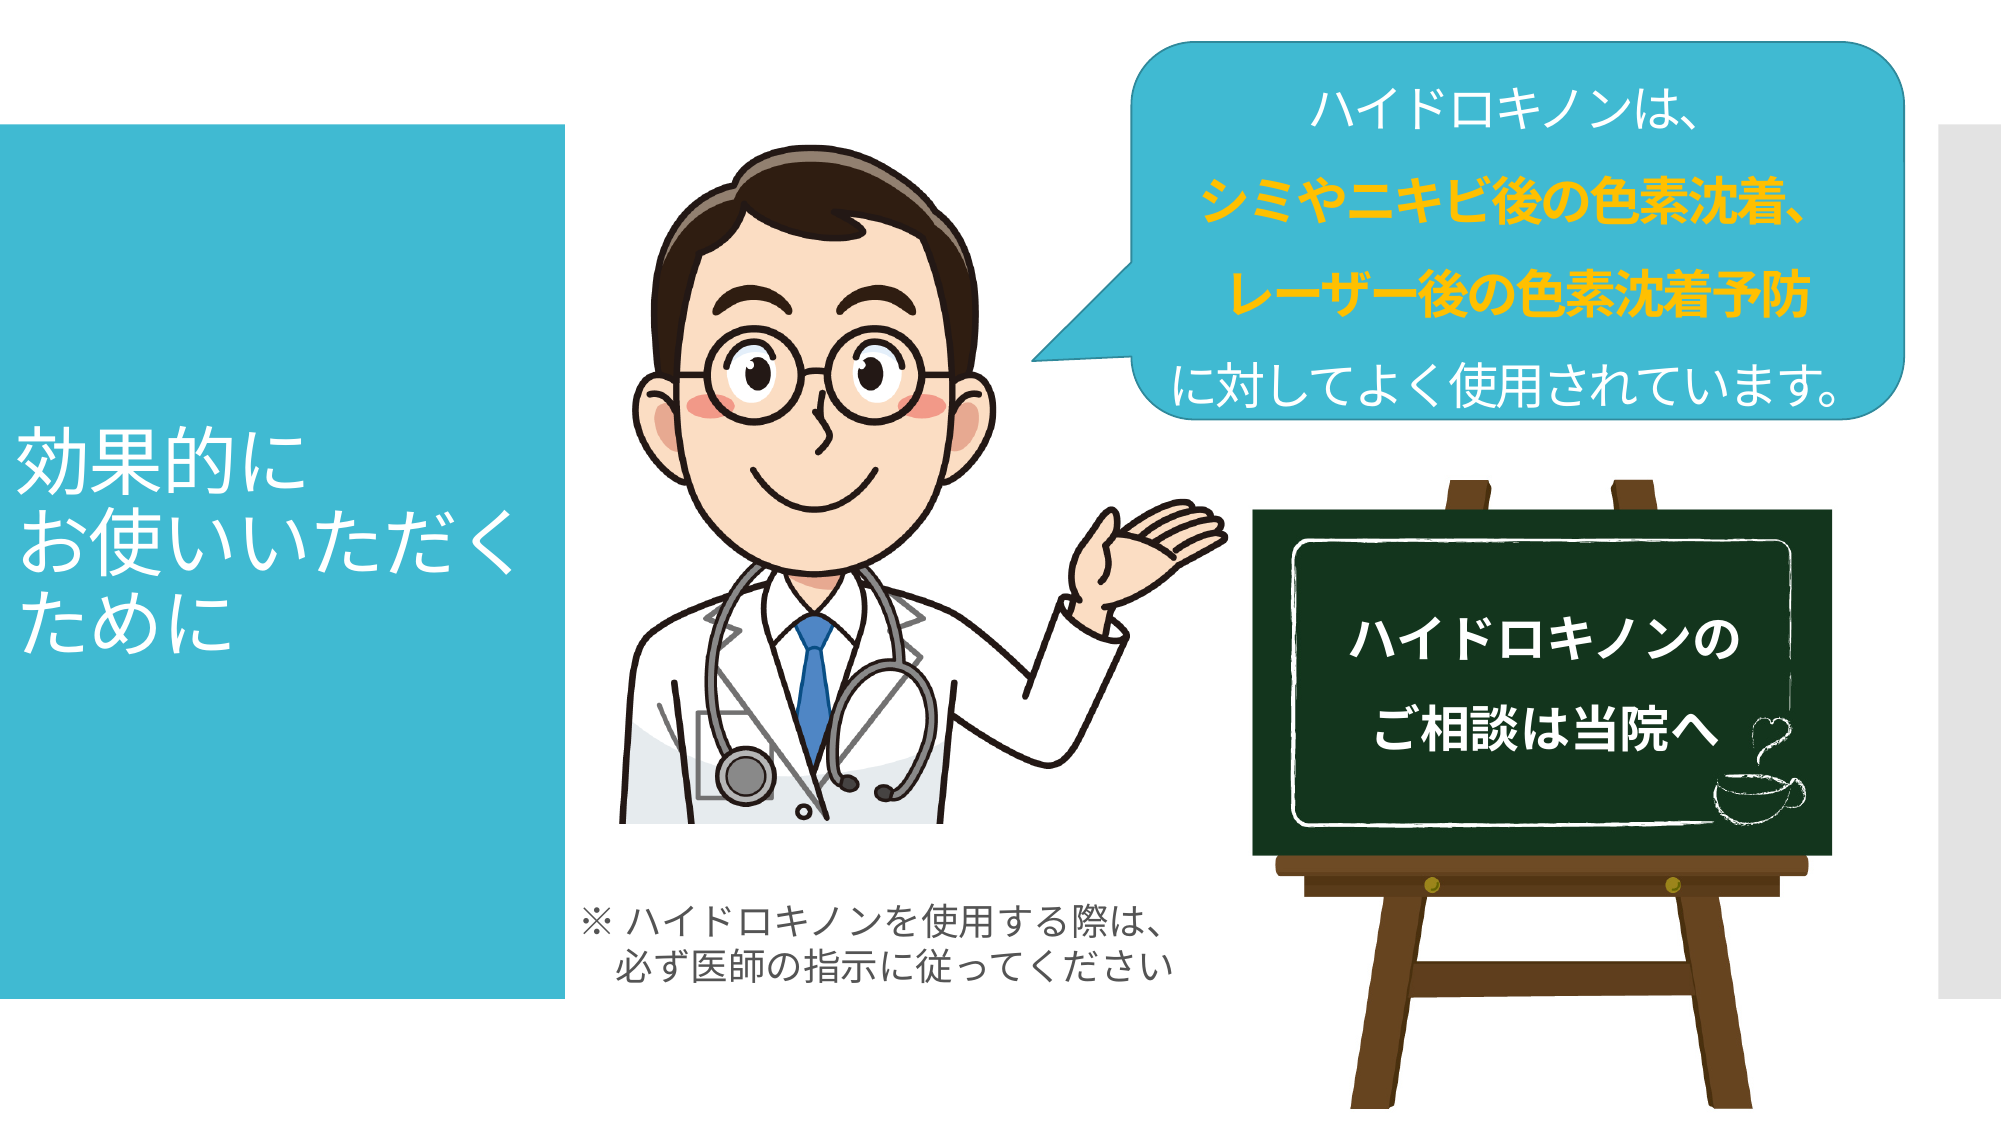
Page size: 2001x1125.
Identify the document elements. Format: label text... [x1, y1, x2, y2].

title 効果的に お使いいただくために [0, 168, 564, 924]
text_box ハイドロキノンは、 シミやニキビ後の色素沈着、 レーザー後の色素沈着予防 に対してよく使用されています。 [1130, 41, 1906, 421]
picture [595, 132, 1243, 834]
text_box ※ハイドロキノンを使用する際は、 必ず医師の指示に従ってください [563, 890, 1199, 996]
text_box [1199, 450, 1870, 1121]
